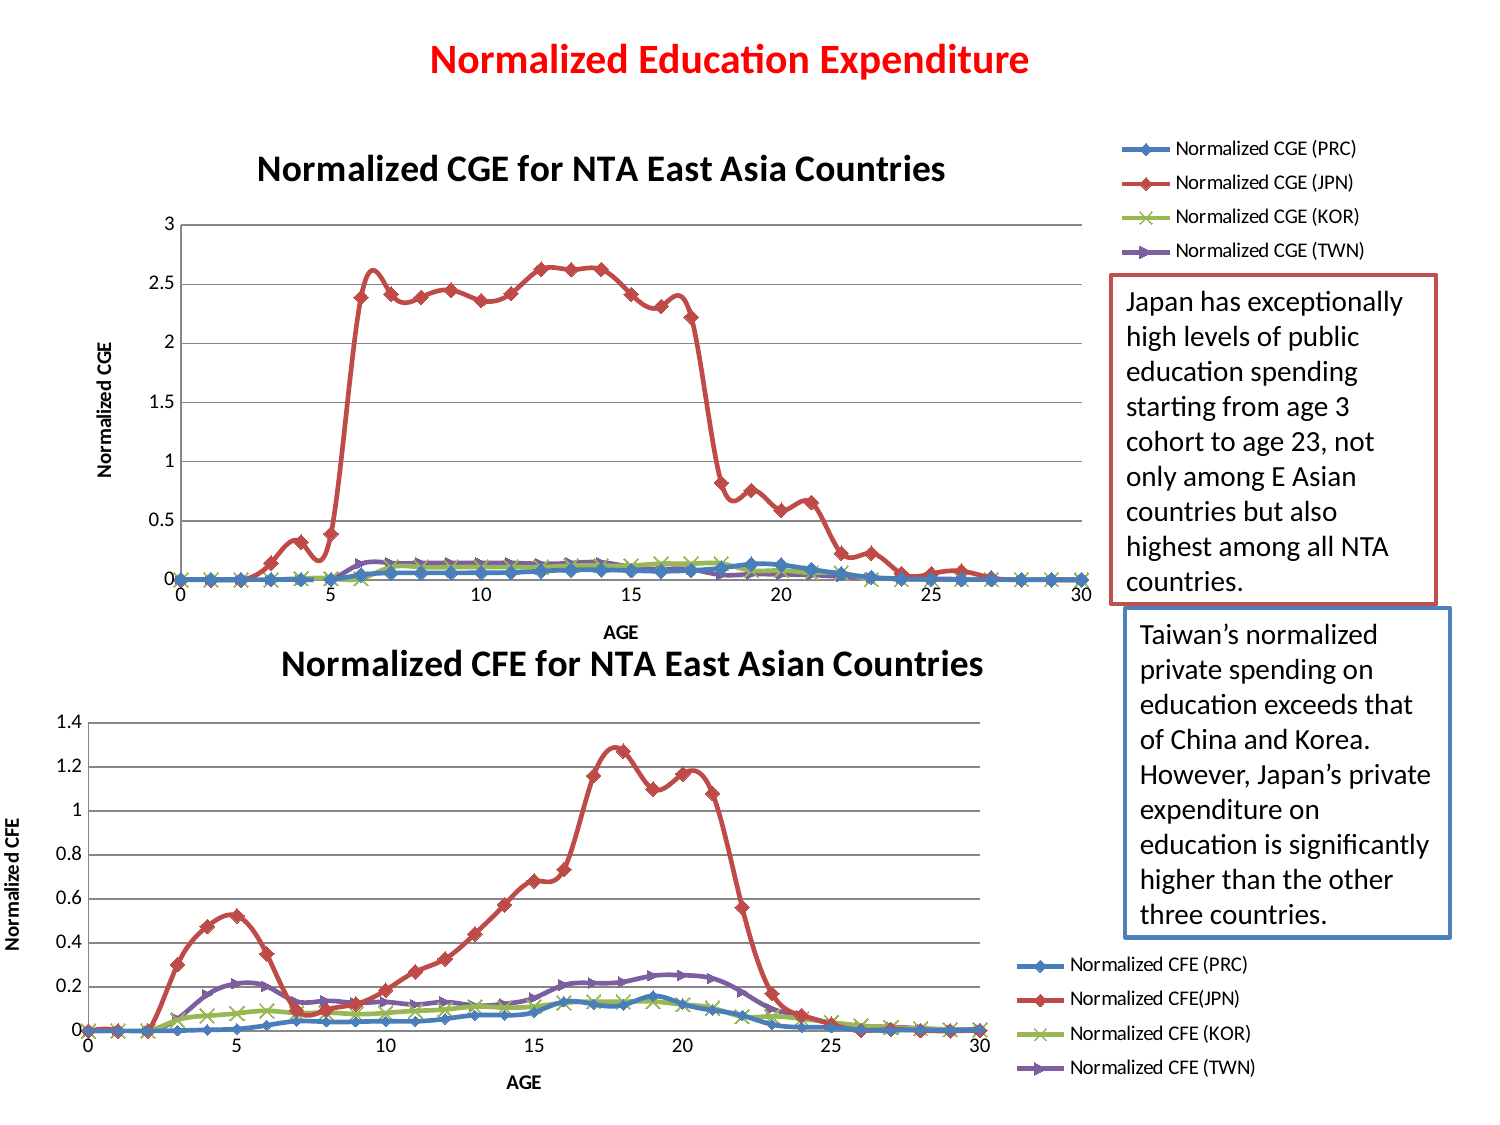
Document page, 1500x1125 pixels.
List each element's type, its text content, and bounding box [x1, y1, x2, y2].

text_box Normalized Education Expenditure [186, 24, 1274, 90]
text_box Japan has exceptionally high levels of public education spending starting from age 3 cohort to age 23, not only among E Asian countries but also highest among all NTA countries. [1391, 273, 1438, 606]
text_box Taiwan’s normalized private spending on education exceeds that of China and Korea. However, Japan’s private expenditure on education is significantly higher than the other three countries. [1287, 606, 1452, 940]
chart [0, 124, 1388, 1125]
